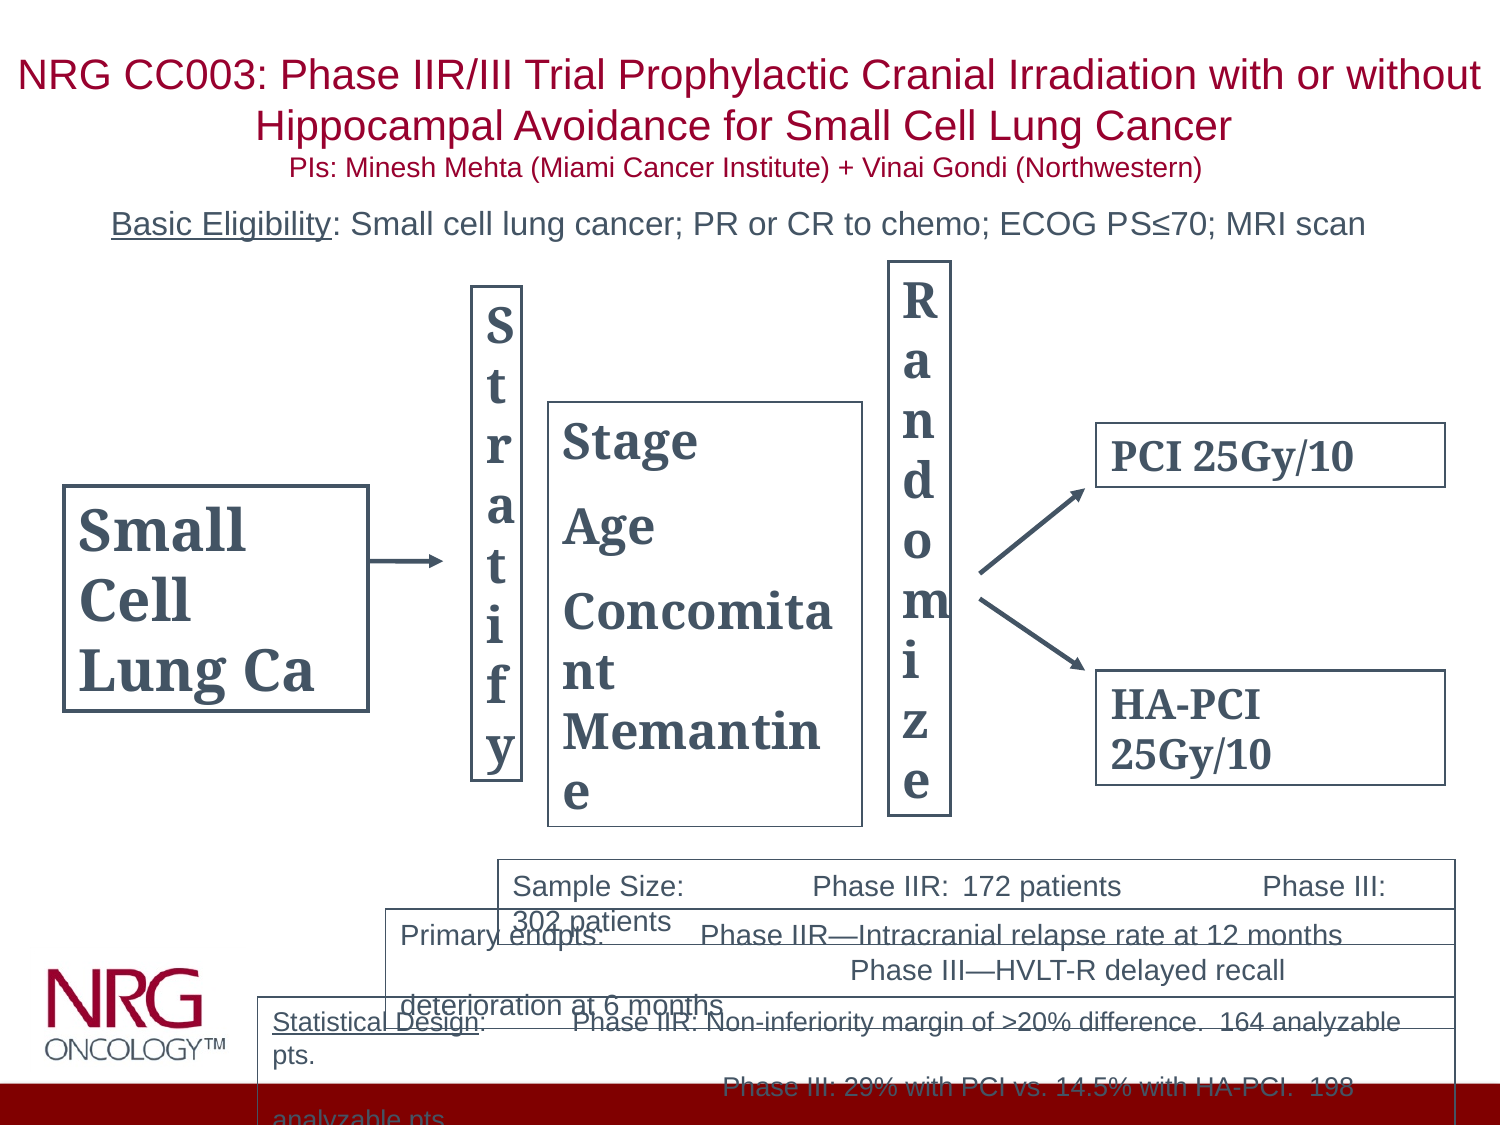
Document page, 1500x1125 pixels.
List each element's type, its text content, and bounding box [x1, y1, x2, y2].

text_box Stratify [471, 286, 522, 781]
title NRG CC003: Phase IIR/III Trial Prophylactic Cranial Irradiation with or without Hippocampal Avoidance for Small Cell Lung Cancer PIs: Minesh Mehta (Miami Cancer Institute) + Vinai Gondi (Northwestern) [0, 38, 1500, 226]
text_box Primary endpts: Phase IIR—Intracranial relapse rate at 12 months Phase III—HVLT-R delayed recall deterioration at 6 months [385, 908, 1456, 1029]
text_box Basic Eligibility: Small cell lung cancer; PR or CR to chemo; ECOG PS≤70; MRI scan [49, 195, 1437, 250]
text_box Sample Size: Phase IIR: 172 patients Phase III: 302 patients [497, 859, 1456, 908]
text_box PCI 25Gy/10 [1096, 422, 1446, 488]
text_box Small Cell Lung Ca [64, 486, 369, 711]
text_box [979, 488, 1086, 574]
picture [30, 947, 246, 1072]
text_box HA-PCI 25Gy/10 [1096, 670, 1446, 786]
text_box [979, 598, 1086, 671]
text_box [368, 554, 444, 568]
text_box Statistical Design: Phase IIR: Non-inferiority margin of >20% difference. 164 analyzable pts. Phase III: 29% with PCI vs. 14.5% with HA-PCI. 198 analyzable pts [257, 997, 1456, 1125]
text_box Randomi ze [888, 261, 951, 816]
text_box Stage Age Concomitant Memantine [547, 402, 863, 827]
